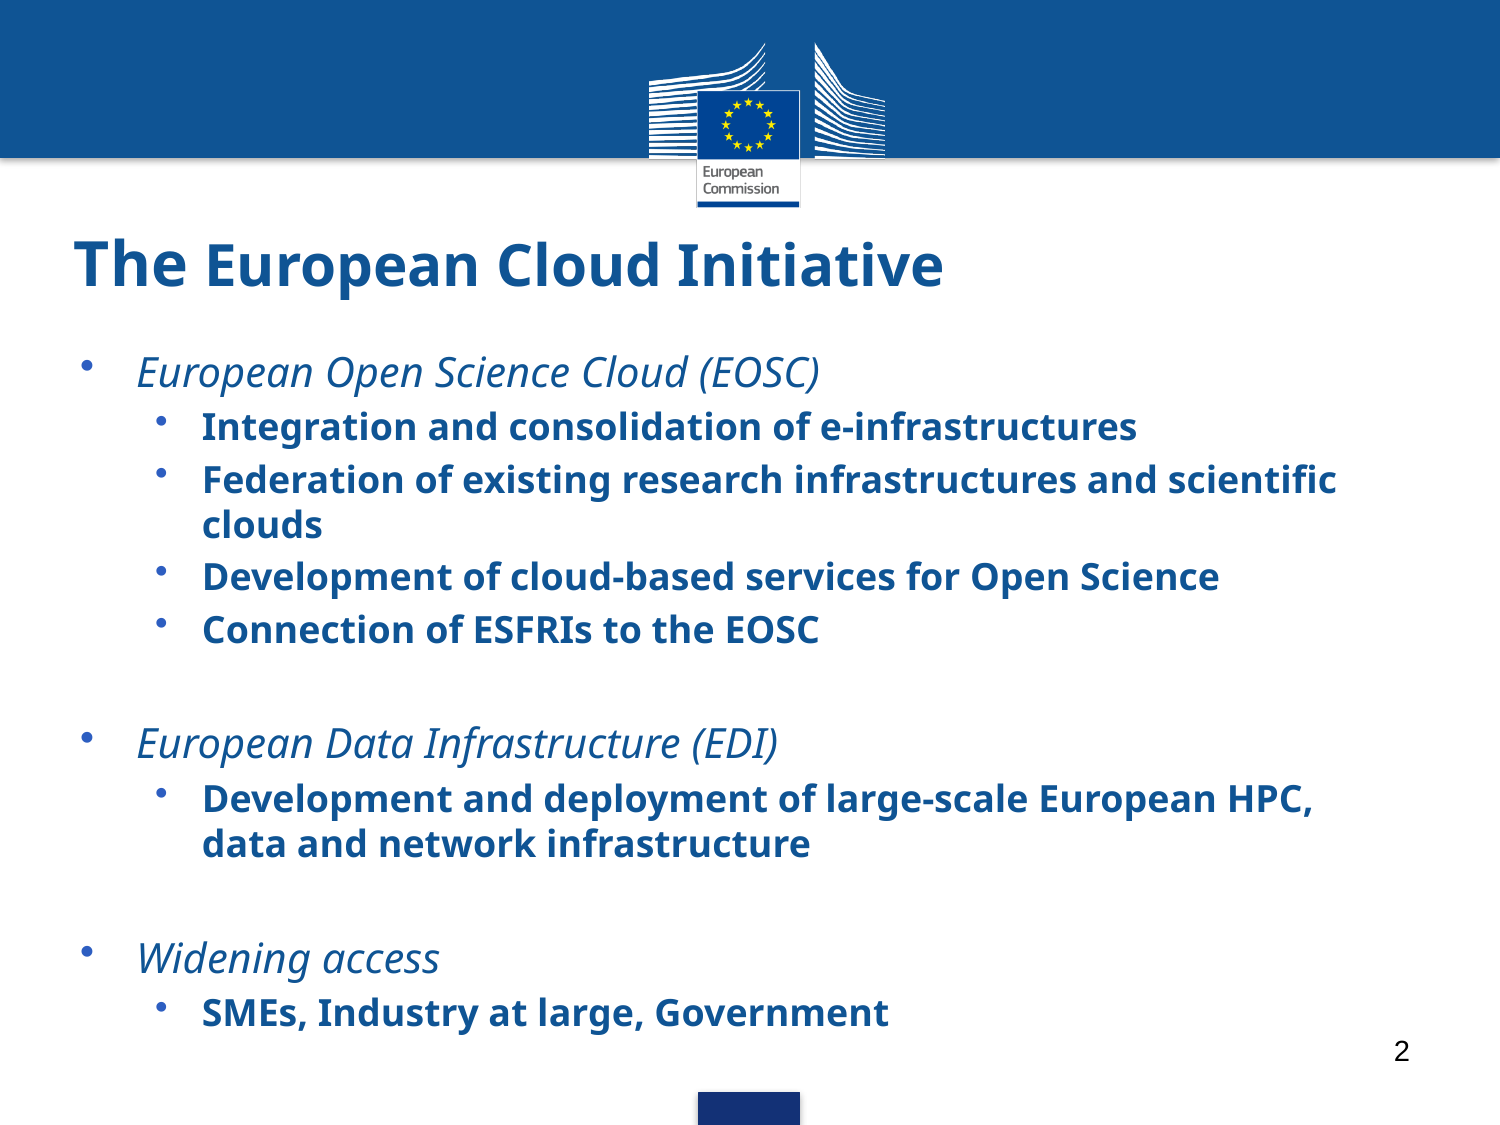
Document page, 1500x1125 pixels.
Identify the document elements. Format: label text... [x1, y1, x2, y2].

slide_number 2 [1074, 1024, 1425, 1103]
picture [649, 42, 885, 208]
title The European Cloud Initiative [0, 208, 1471, 315]
list European Open Science Cloud (EOSC) Integration and consolidation of e-infrastructures Federation of existing research infrastructures and scientific clouds Development of cloud-based services for Open Science Connection of ESFRIs to the EOSC European Data Infrastructure (EDI) Development and deployment of large-scale European HPC, data and network infrastructure Widening access SMEs, Industry at large, Government [64, 338, 1415, 1071]
